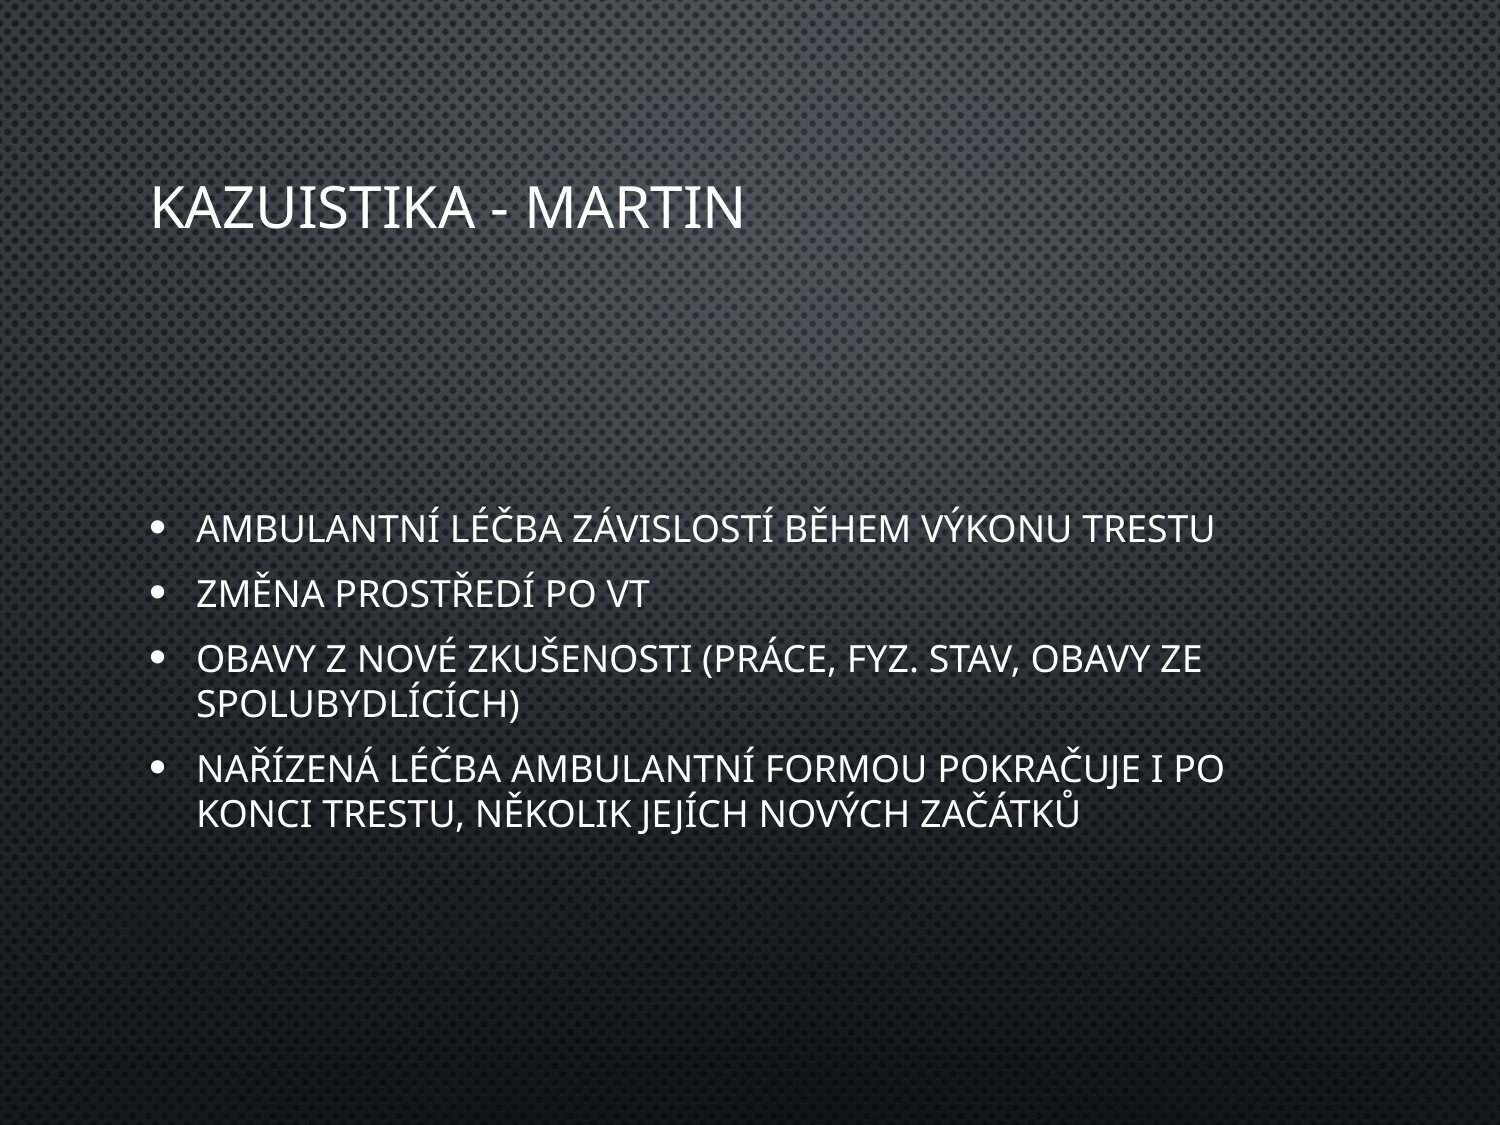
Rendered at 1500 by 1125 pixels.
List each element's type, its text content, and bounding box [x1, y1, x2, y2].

list Ambulantní léčba závislostí během výkonu trestu Změna prostředí po VT Obavy z nové zkušenosti (práce, fyz. stav, obavy ze spolubydlících) Nařízená léčba ambulantní formou pokračuje i po konci trestu, několik jejích nových začátků [134, 338, 1367, 1001]
title Kazuistika - Martin [134, 97, 1367, 314]
